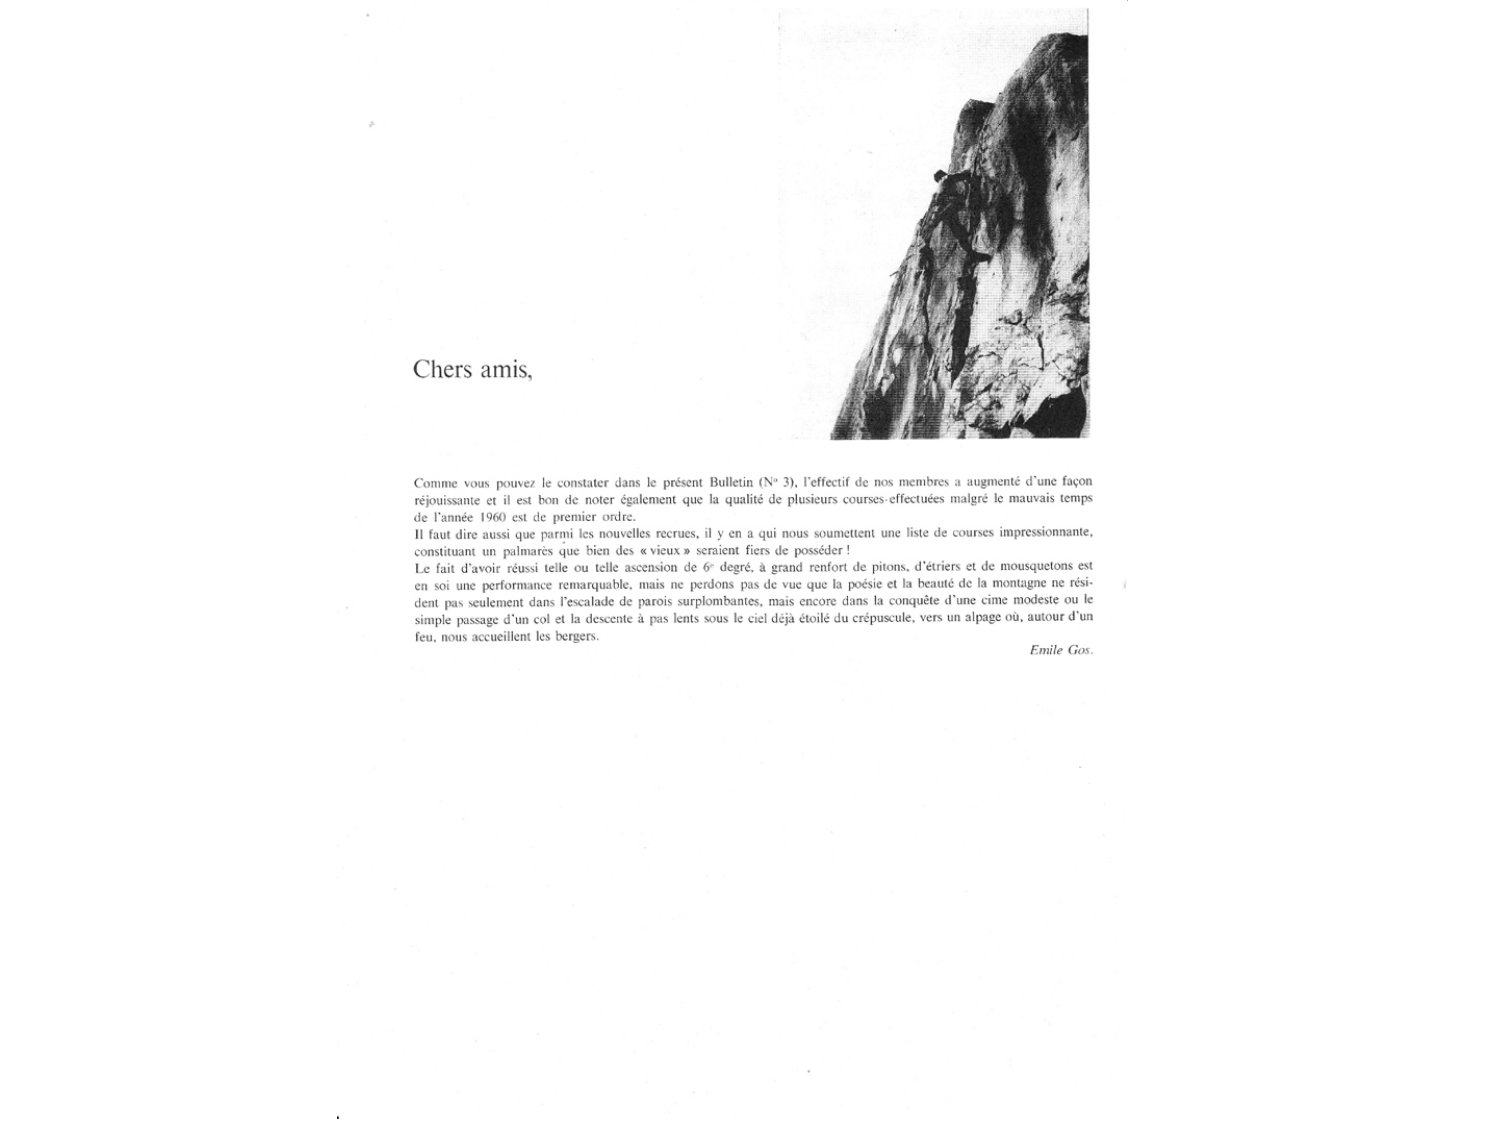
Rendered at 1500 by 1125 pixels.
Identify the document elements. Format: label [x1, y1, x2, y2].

picture [337, 0, 1129, 1119]
